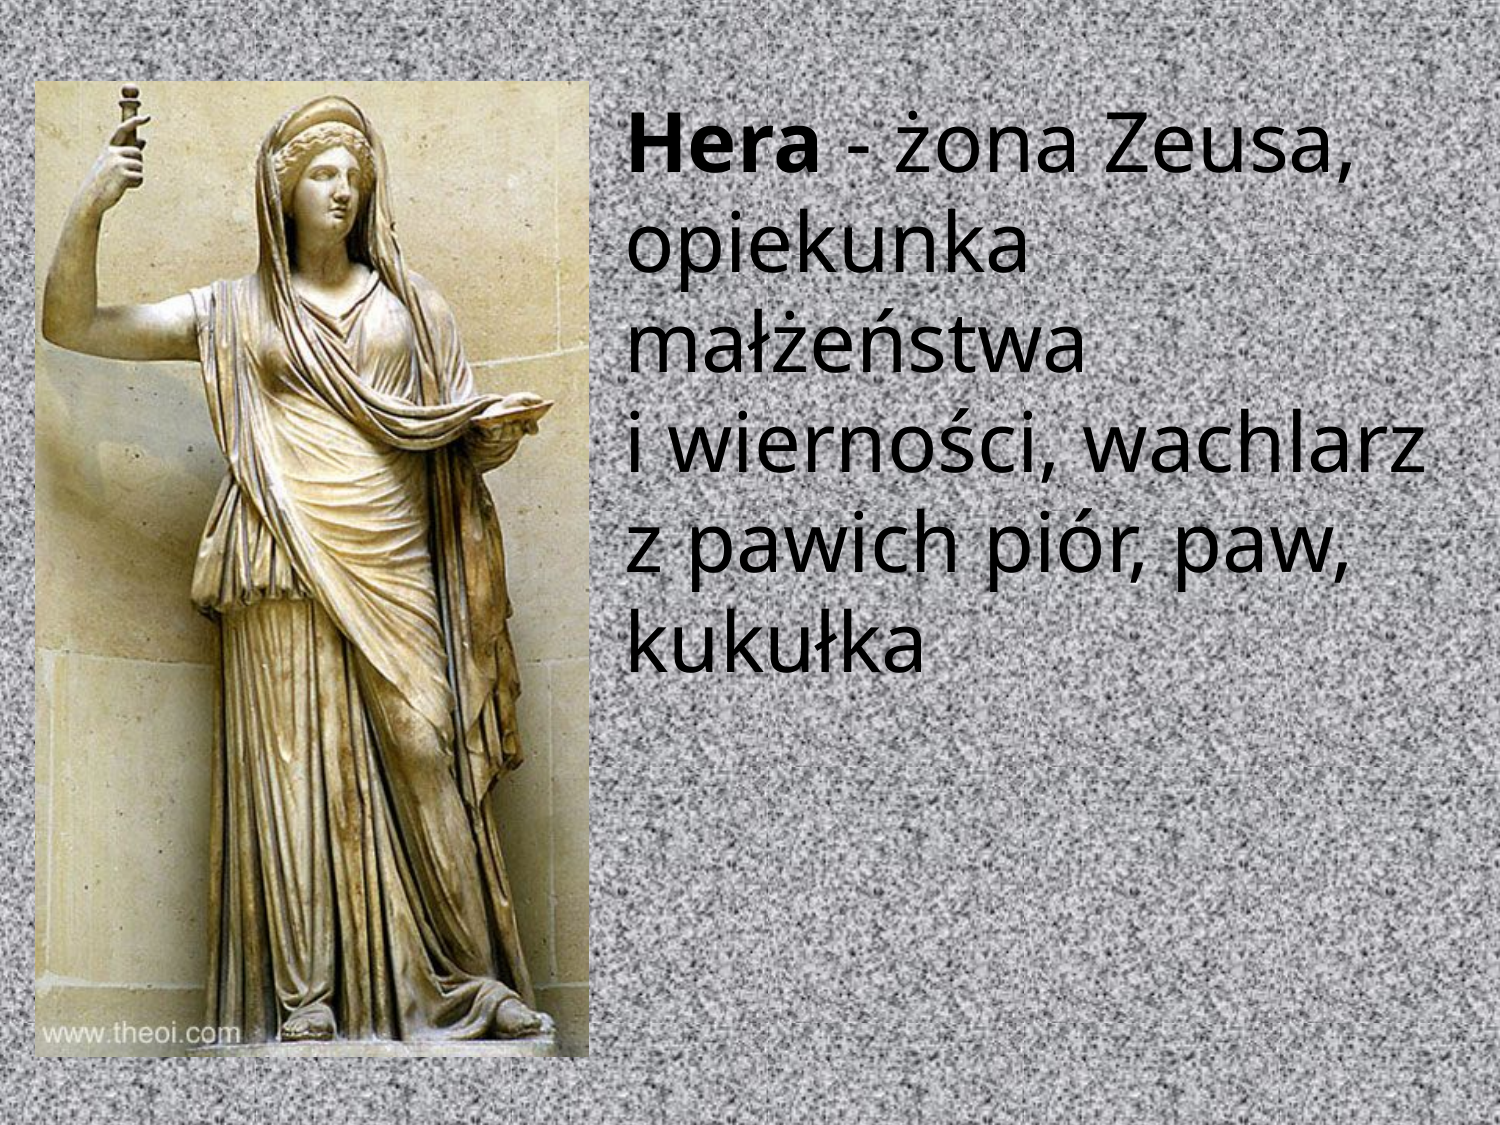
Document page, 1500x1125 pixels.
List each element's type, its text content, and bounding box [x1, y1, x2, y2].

picture [0, 0, 1500, 1125]
text_box Hera - żona Zeusa, opiekunka małżeństwa i wierności, wachlarz z pawich piór, paw, kukułka [609, 81, 1465, 742]
